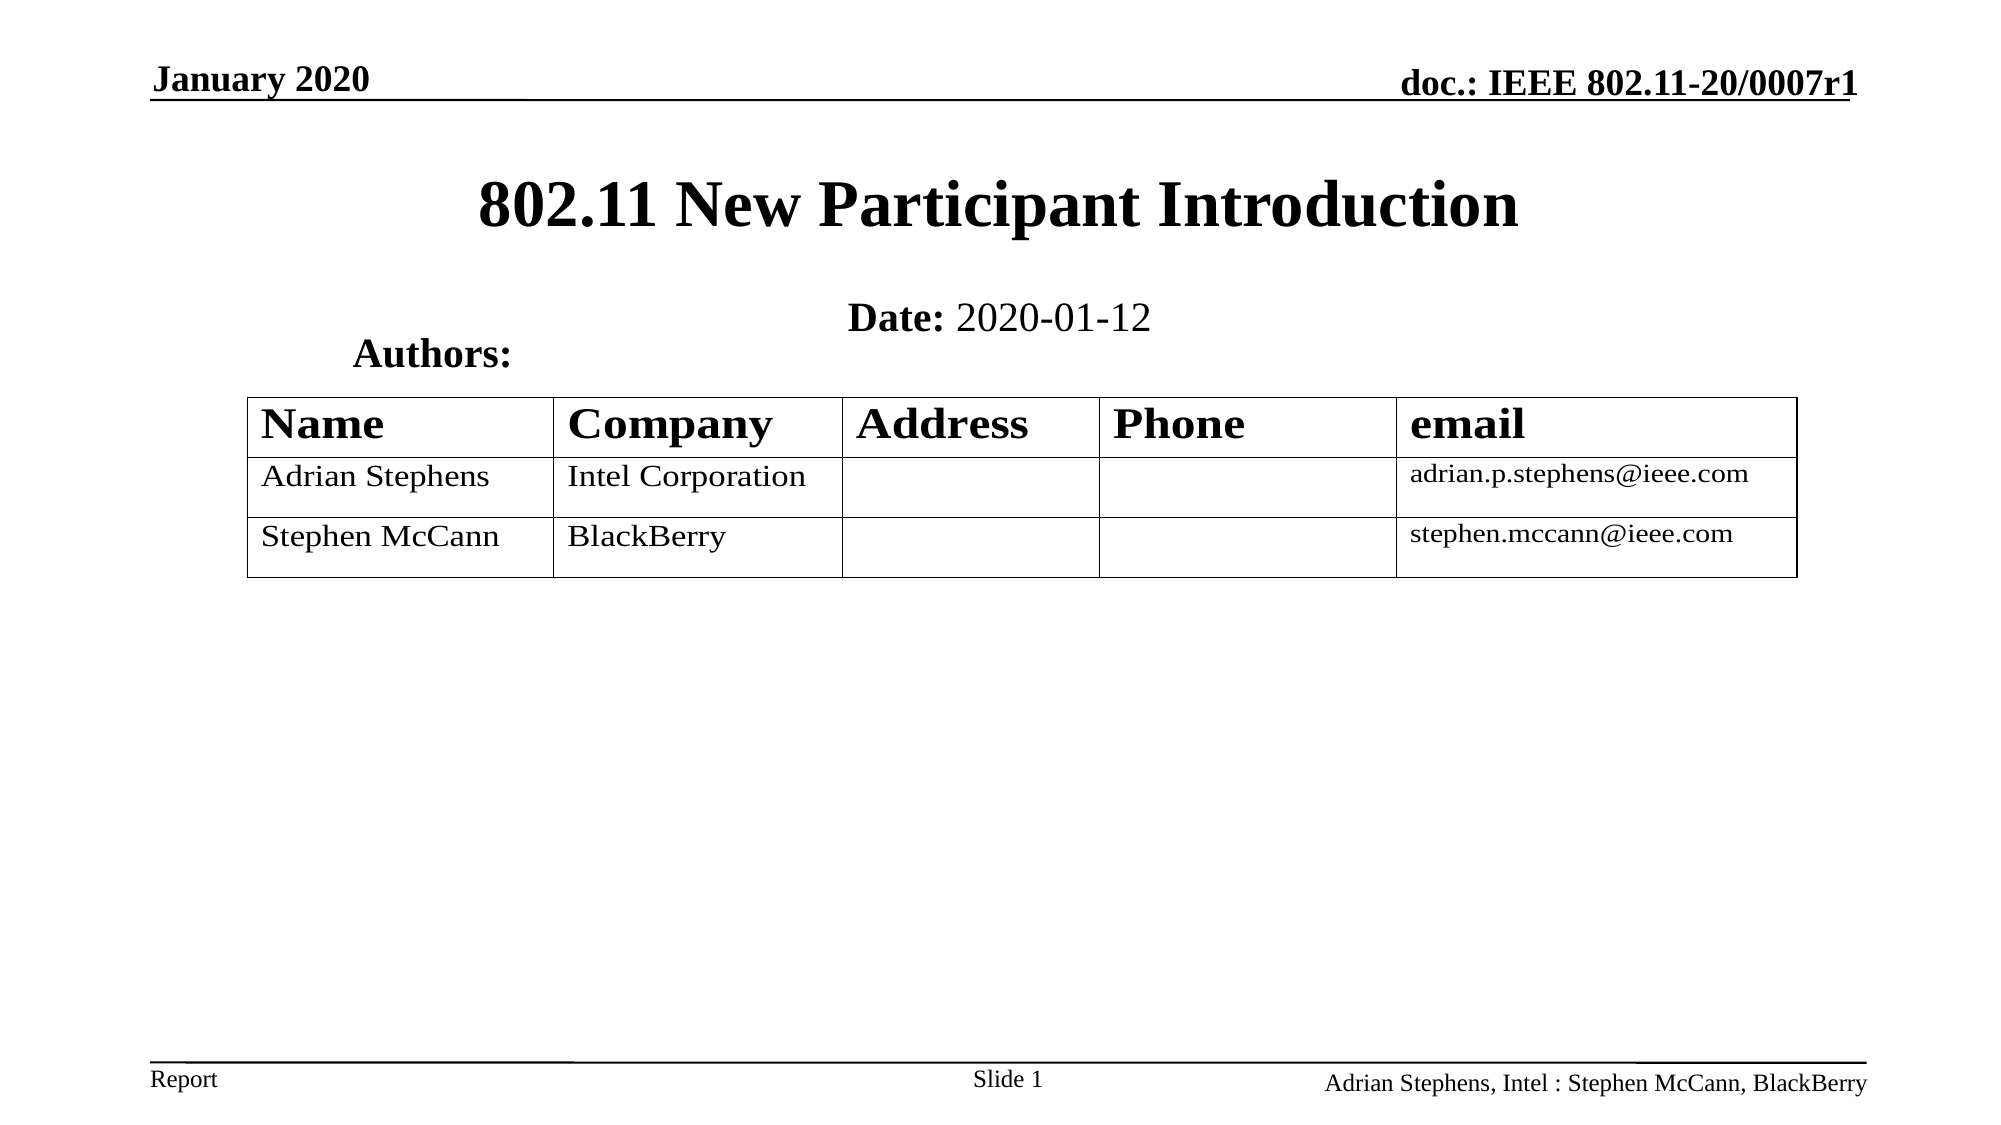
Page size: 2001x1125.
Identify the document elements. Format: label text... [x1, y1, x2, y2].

slide_number Slide 1 [950, 1061, 1067, 1123]
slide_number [152, 54, 563, 100]
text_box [228, 396, 1869, 821]
title 802.11 New Participant Introduction [149, 112, 1850, 288]
list Date: 2020-01-12 [362, 287, 1638, 351]
footer Adrian Stephens, Intel : Stephen McCann, BlackBerry [1283, 1066, 1869, 1108]
text_box Authors: [337, 318, 575, 381]
